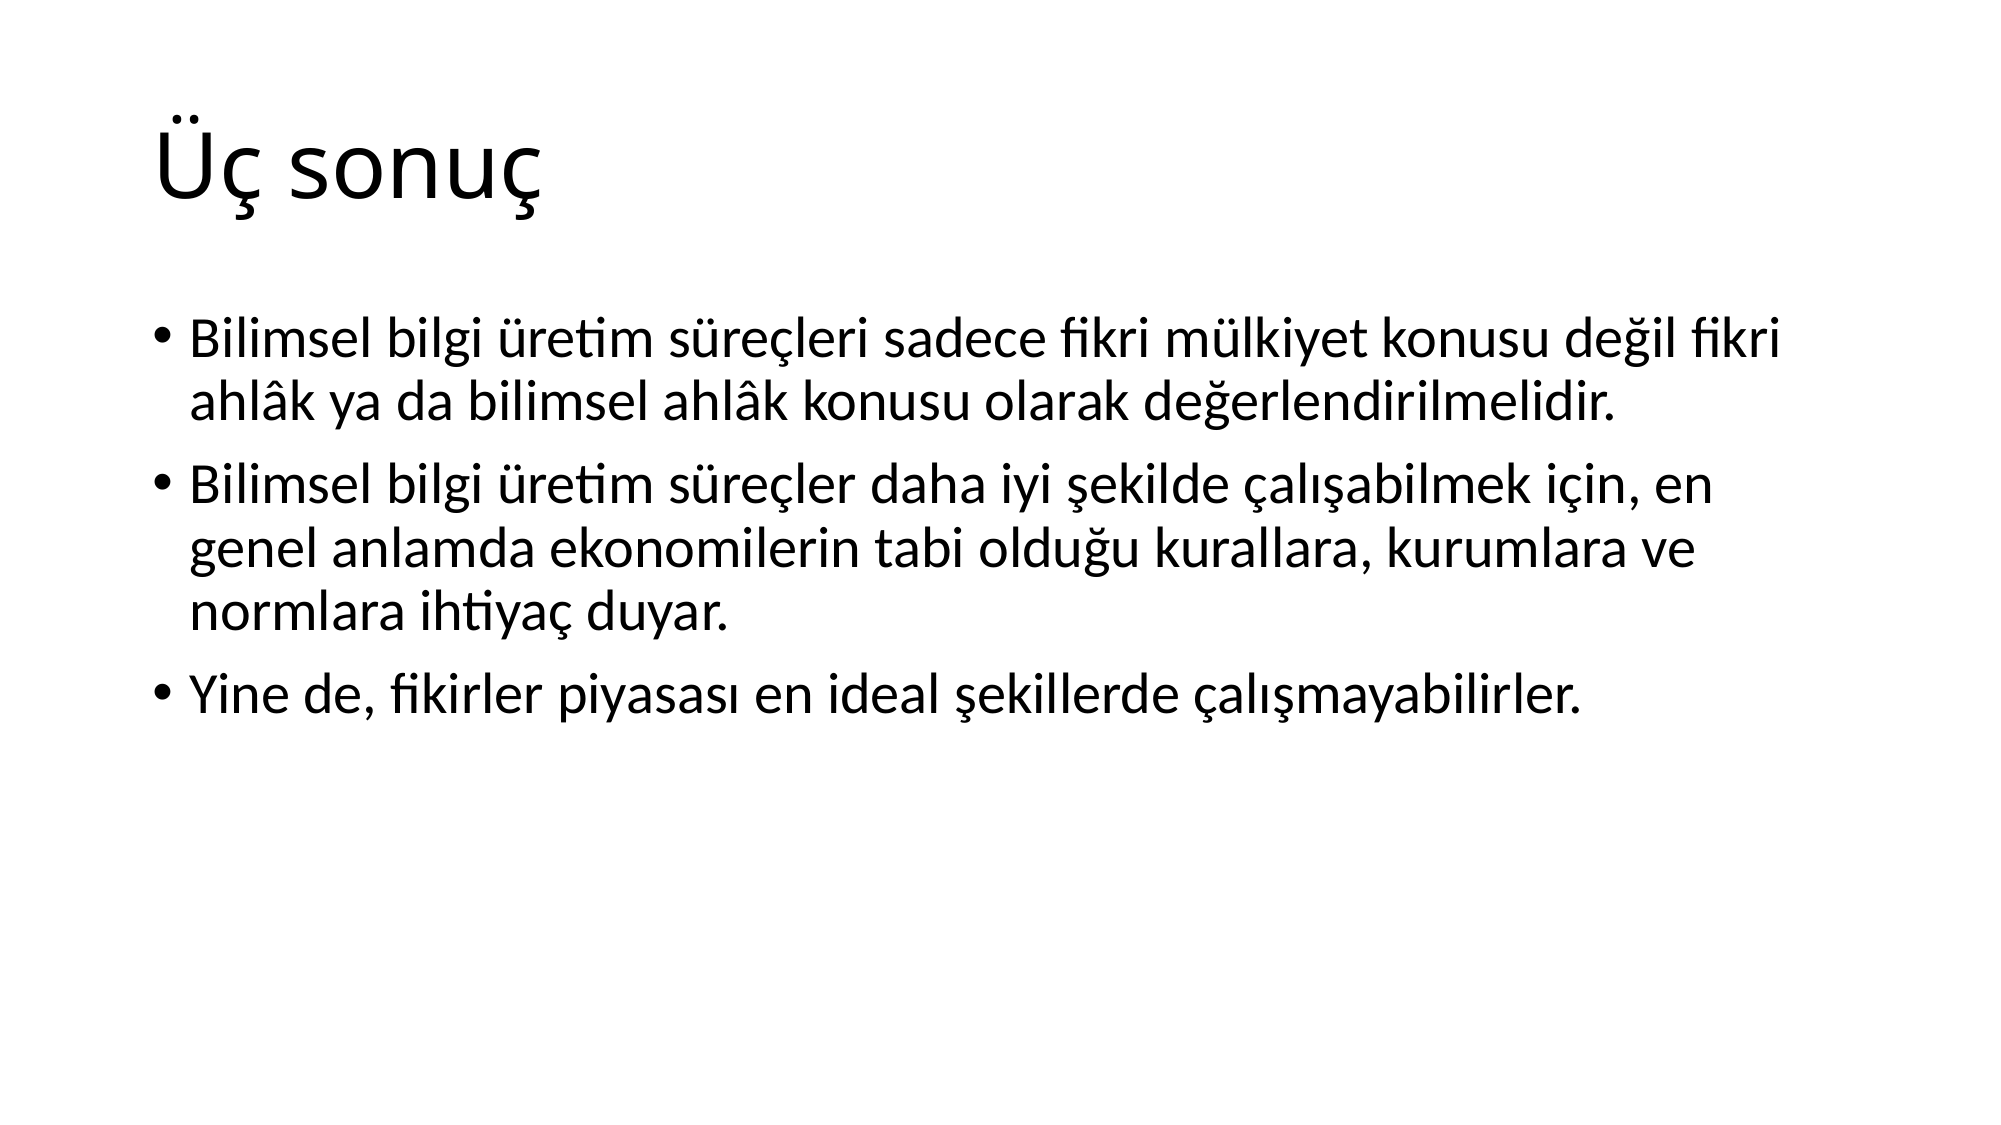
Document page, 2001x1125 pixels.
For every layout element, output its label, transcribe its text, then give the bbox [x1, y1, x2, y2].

list Bilimsel bilgi üretim süreçleri sadece fikri mülkiyet konusu değil fikri ahlâk ya da bilimsel ahlâk konusu olarak değerlendirilmelidir. Bilimsel bilgi üretim süreçler daha iyi şekilde çalışabilmek için, en genel anlamda ekonomilerin tabi olduğu kurallara, kurumlara ve normlara ihtiyaç duyar. Yine de, fikirler piyasası en ideal şekillerde çalışmayabilirler. [137, 299, 1863, 1014]
title Üç sonuç [137, 59, 1863, 278]
